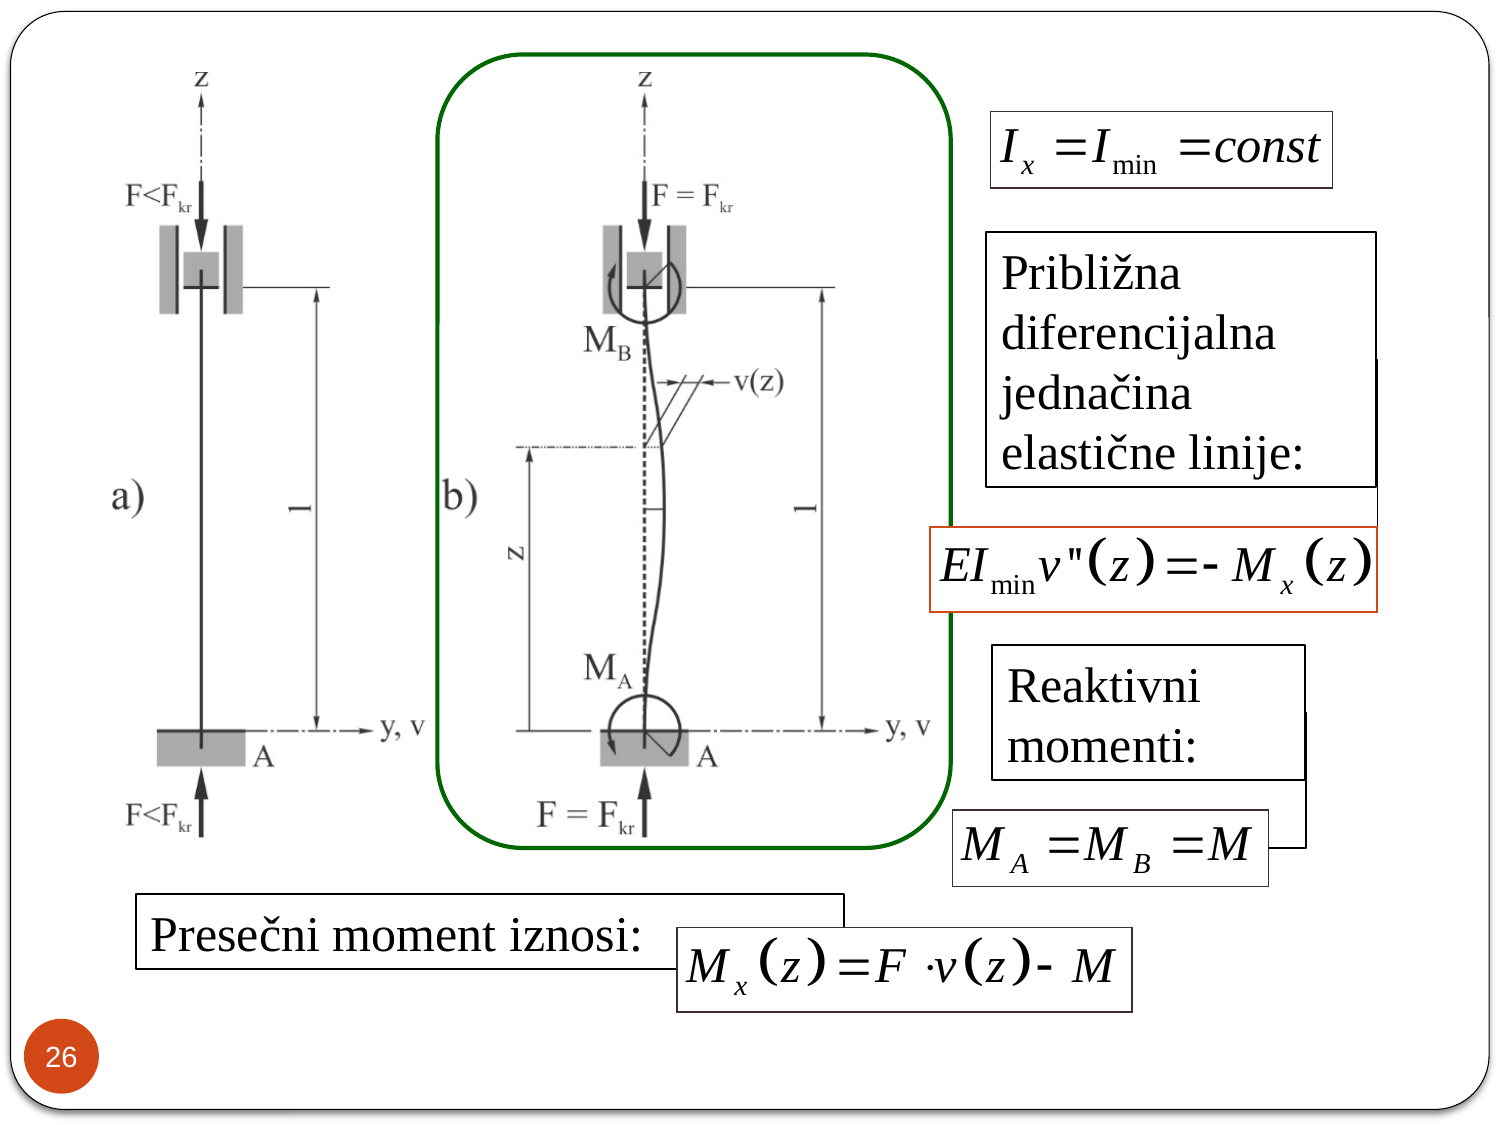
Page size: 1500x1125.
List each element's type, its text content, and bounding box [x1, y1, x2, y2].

text_box Presečni moment iznosi: [135, 893, 845, 970]
text_box Reaktivni momenti: [991, 644, 1306, 781]
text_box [930, 527, 1377, 612]
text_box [952, 810, 1269, 886]
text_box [1375, 360, 1379, 528]
text_box [937, 91, 952, 525]
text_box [991, 111, 1332, 188]
picture [112, 72, 931, 838]
slide_number 26 [23, 1018, 99, 1094]
text_box [937, 621, 952, 811]
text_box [677, 927, 1132, 1012]
text_box Približna diferencijalna jednačina elastične linije: [985, 231, 1377, 488]
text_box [1267, 713, 1306, 849]
text_box [472, 53, 916, 70]
